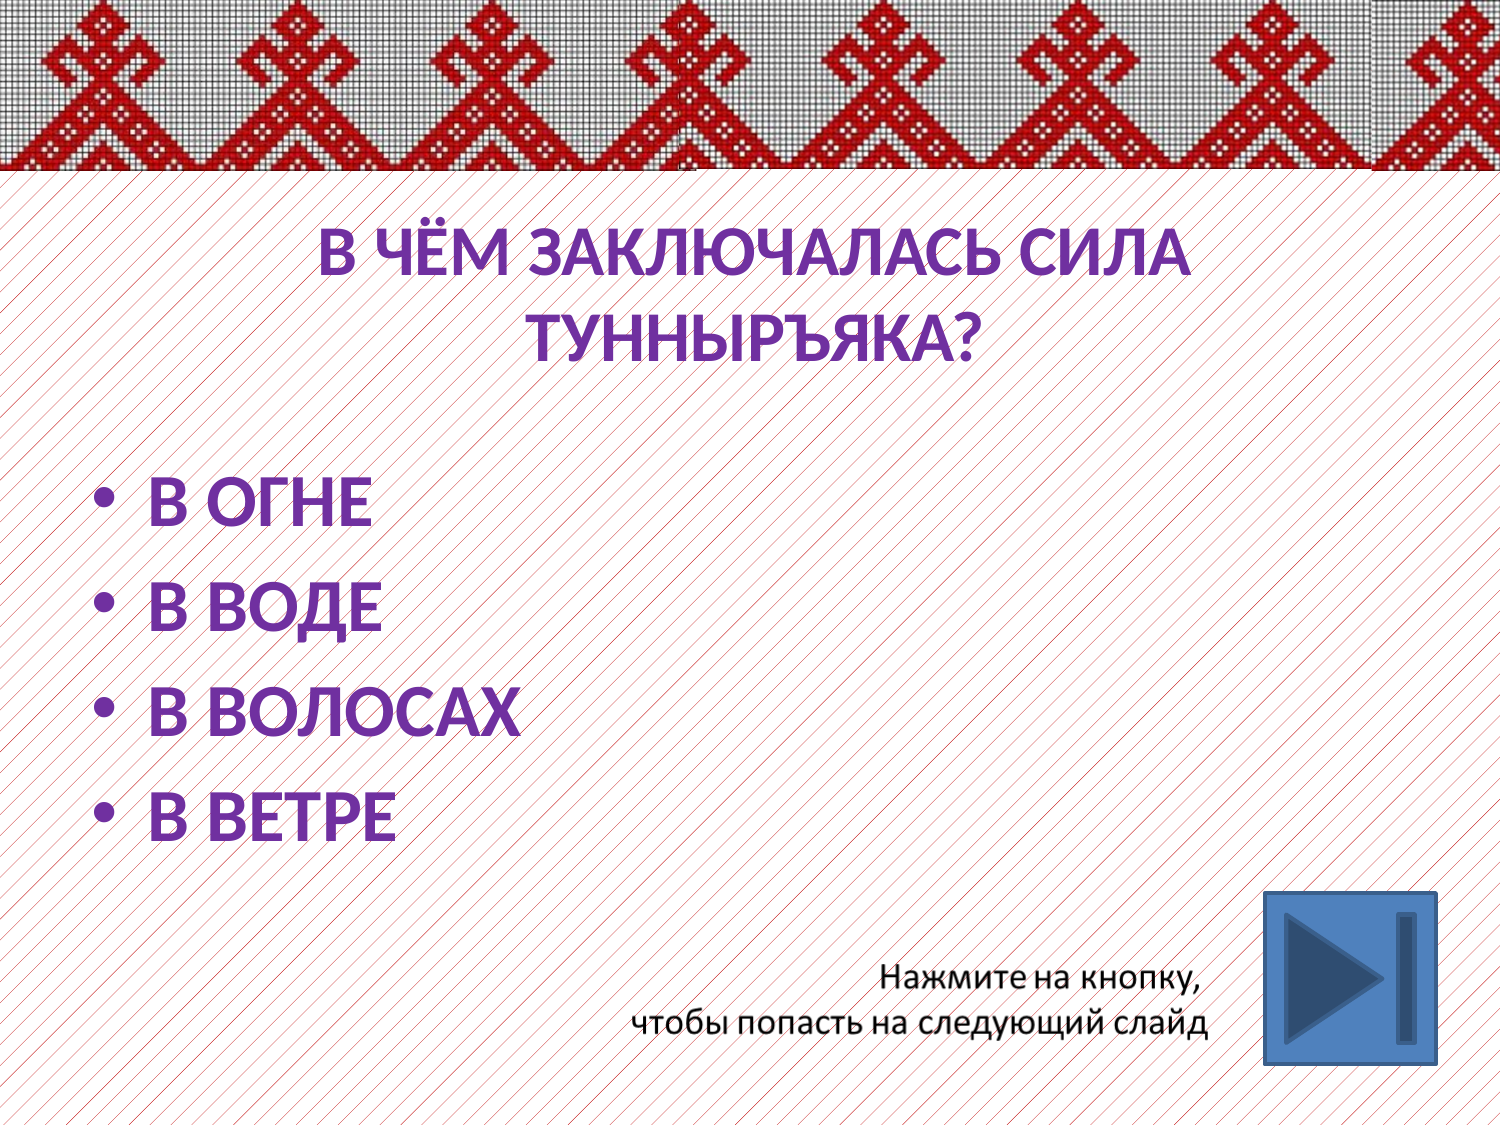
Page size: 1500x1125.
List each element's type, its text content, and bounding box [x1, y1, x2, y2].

text_box [1263, 891, 1438, 1066]
picture [0, 0, 1500, 171]
picture [608, 941, 1231, 1068]
title В ЧЁМ ЗАКЛЮЧАЛАСЬ СИЛА ТУННЫРЪЯКА? [80, 196, 1431, 384]
list В ОГНЕ В ВОДЕ В ВОЛОСАХ В ВЕТРЕ [76, 444, 1425, 1029]
